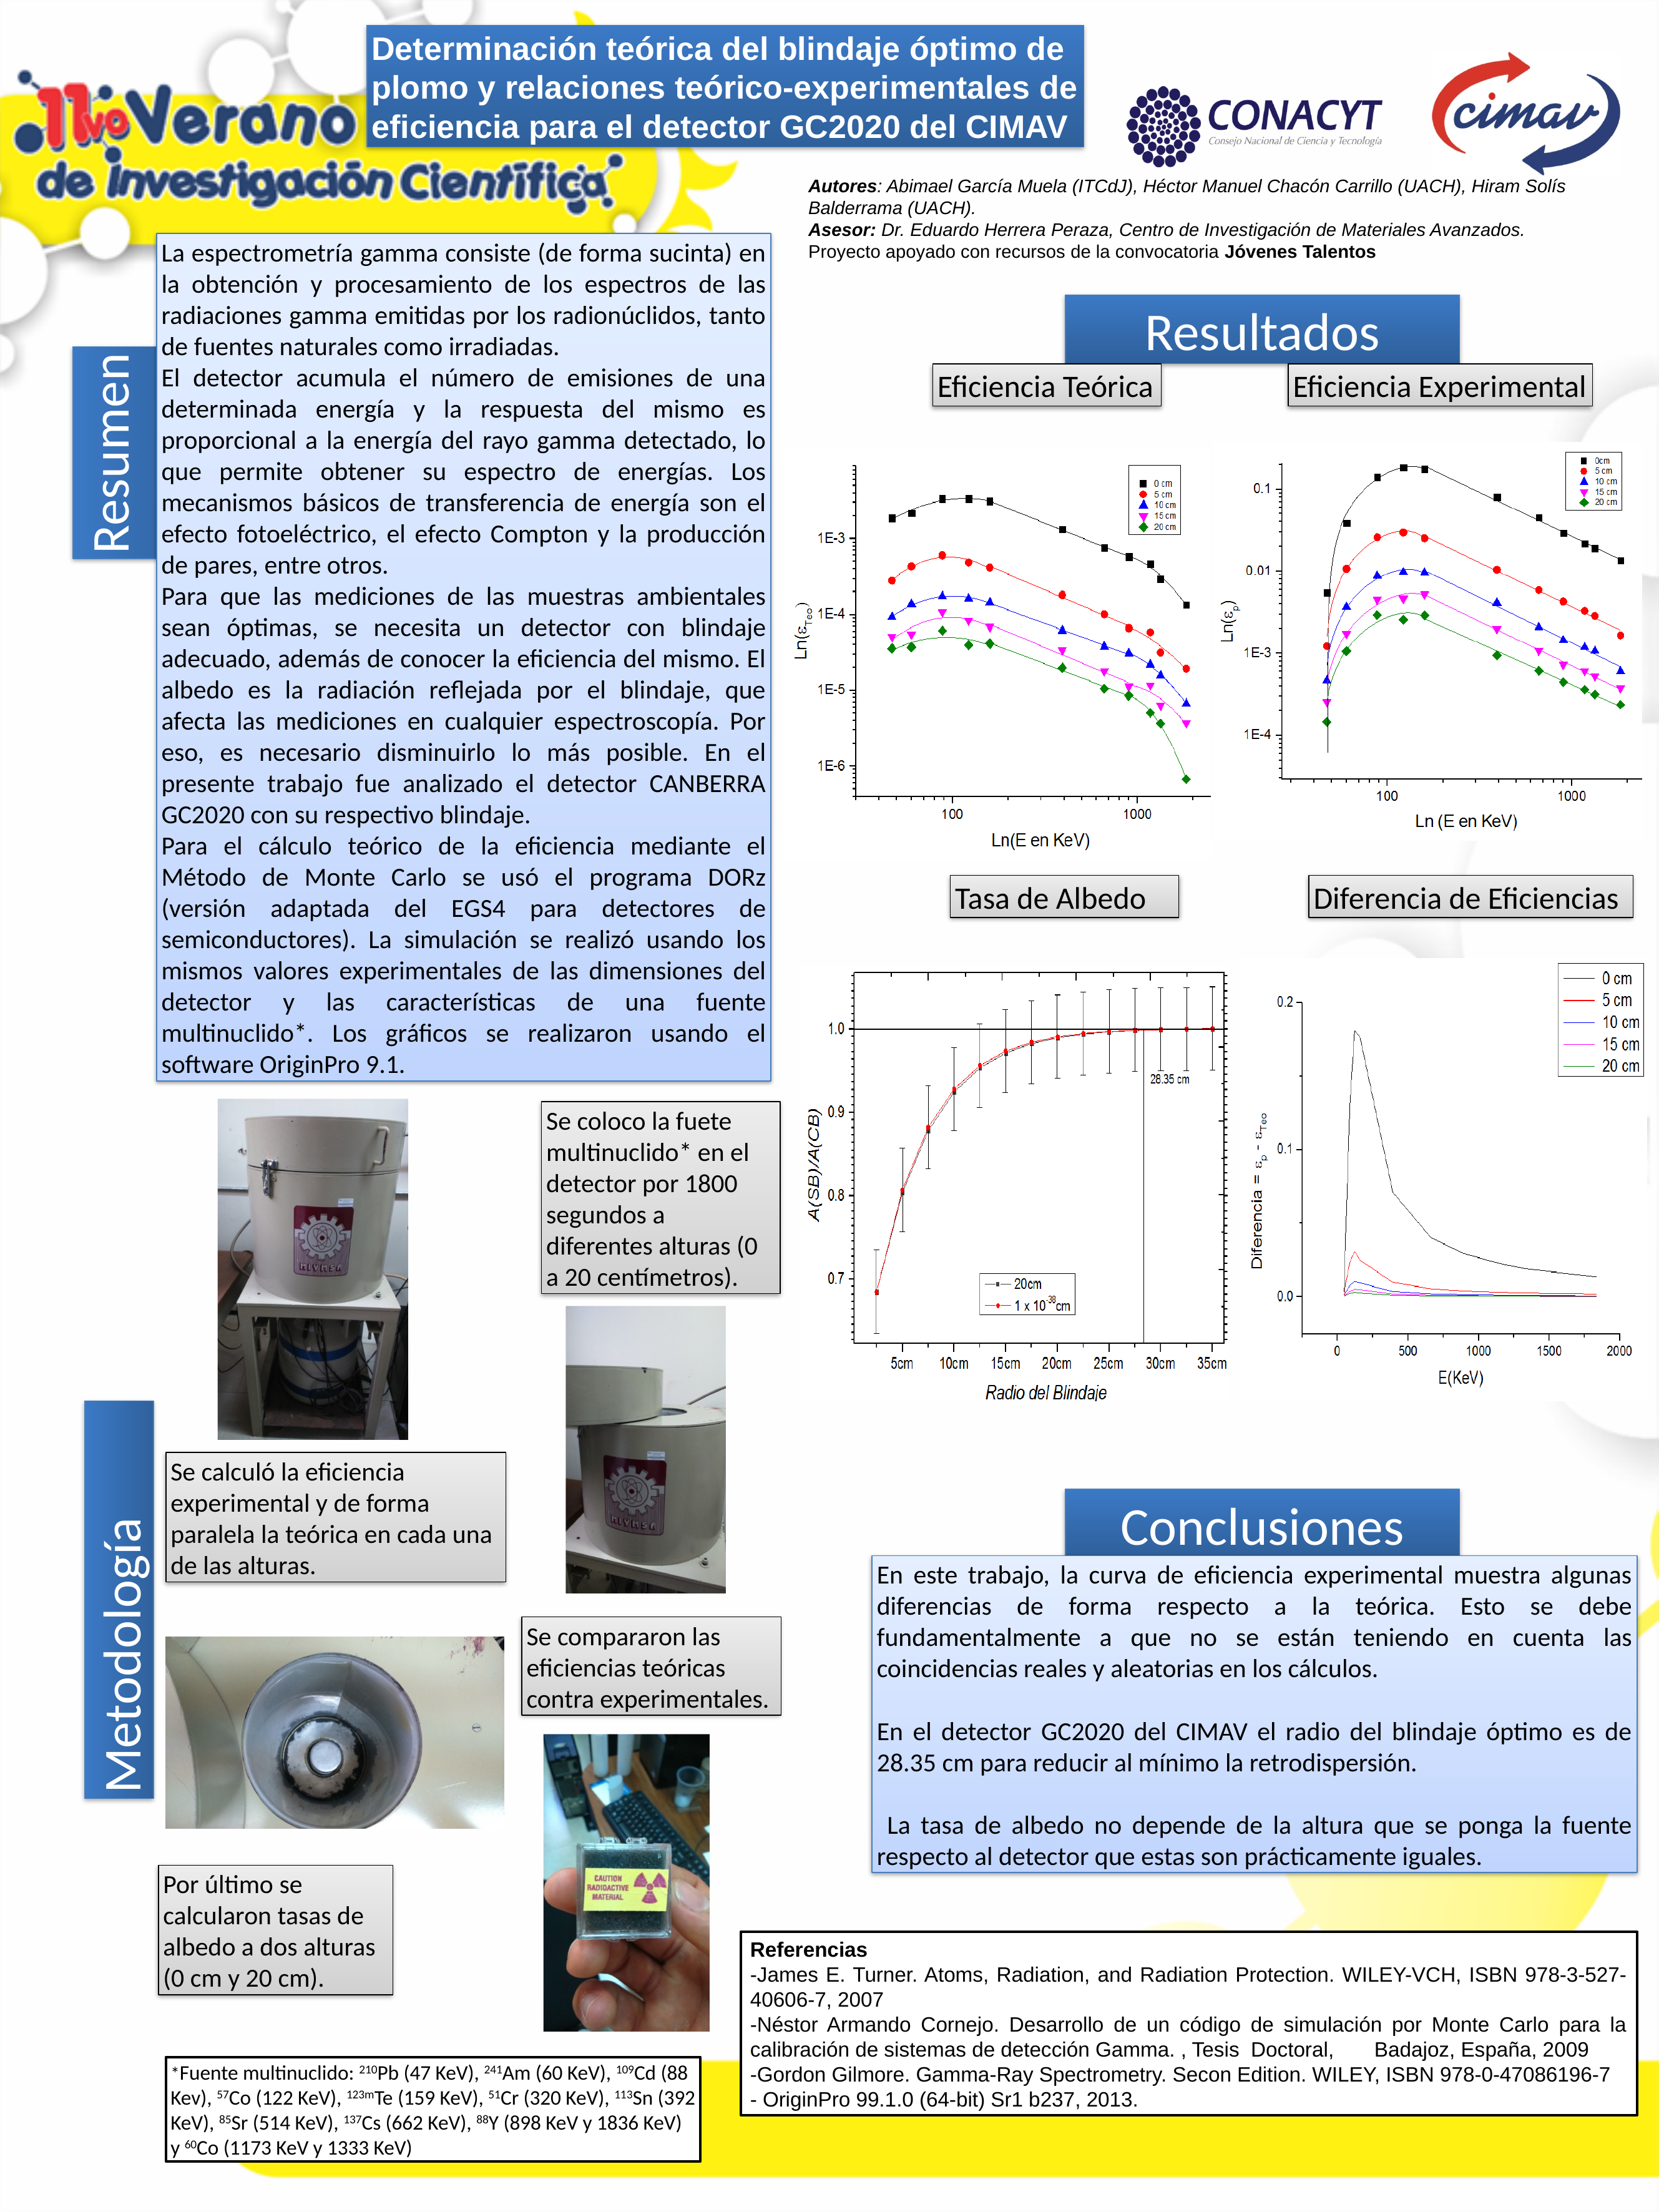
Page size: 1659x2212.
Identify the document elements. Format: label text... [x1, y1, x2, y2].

text_box Diferencia de Eficiencias [1308, 875, 1633, 918]
text_box En este trabajo, la curva de eficiencia experimental muestra algunas diferencias de forma respecto a la teórica. Esto se debe fundamentalmente a que no se están teniendo en cuenta las coincidencias reales y aleatorias en los cálculos. En el detector GC2020 del CIMAV el radio del blindaje óptimo es de 28.35 cm para reducir al mínimo la retrodispersión. La tasa de albedo no depende de la altura que se ponga la fuente respecto al detector que estas son prácticamente iguales. [871, 1555, 1638, 1873]
text_box Metodología [84, 1401, 154, 1799]
text_box Resumen [72, 346, 153, 559]
text_box Referencias -James E. Turner. Atoms, Radiation, and Radiation Protection. WILEY-VCH, ISBN 978-3-527-40606-7, 2007 -Néstor Armando Cornejo. Desarrollo de un código de simulación por Monte Carlo para la calibración de sistemas de detección Gamma. , Tesis Doctoral, Badajoz, España, 2009 -Gordon Gilmore. Gamma-Ray Spectrometry. Secon Edition. WILEY, ISBN 978-0-47086196-7 - OriginPro 99.1.0 (64-bit) Sr1 b237, 2013. [740, 1931, 1638, 2117]
text_box Se compararon las eficiencias teóricas contra experimentales. [521, 1617, 781, 1716]
text_box Por último se calcularon tasas de albedo a dos alturas (0 cm y 20 cm). [158, 1865, 393, 1995]
text_box Conclusiones [1065, 1489, 1460, 1554]
text_box La espectrometría gamma consiste (de forma sucinta) en la obtención y procesamiento de los espectros de las radiaciones gamma emitidas por los radionúclidos, tanto de fuentes naturales como irradiadas. El detector acumula el número de emisiones de una determinada energía y la respuesta del mismo es proporcional a la energía del rayo gamma detectado, lo que permite obtener su espectro de energías. Los mecanismos básicos de transferencia de energía son el efecto fotoeléctrico, el efecto Compton y la producción de pares, entre otros. Para que las mediciones de las muestras ambientales sean óptimas, se necesita un detector con blindaje adecuado, además de conocer la eficiencia del mismo. El albedo es la radiación reflejada por el blindaje, que afecta las mediciones en cualquier espectroscopía. Por eso, es necesario disminuirlo lo más posible. En el presente trabajo fue analizado el detector CANBERRA GC2020 con su respectivo blindaje. Para el cálculo teórico de la eficiencia mediante el Método de Monte Carlo se usó el programa DORz (versión adaptada del EGS4 para detectores de semiconductores). La simulación se realizó usando los mismos valores experimentales de las dimensiones del detector y las características de una fuente multinuclido*. Los gráficos se realizaron usando el software OriginPro 9.1. [156, 233, 771, 1082]
text_box Autores: Abimael García Muela (ITCdJ), Héctor Manuel Chacón Carrillo (UACH), Hiram Solís Balderrama (UACH). Asesor: Dr. Eduardo Herrera Peraza, Centro de Investigación de Materiales Avanzados. Proyecto apoyado con recursos de la convocatoria Jóvenes Talentos [803, 172, 1633, 265]
picture [0, 0, 1659, 2212]
text_box *Fuente multinuclido: 210Pb (47 KeV), 241Am (60 KeV), 109Cd (88 Kev), 57Co (122 KeV), 123mTe (159 KeV), 51Cr (320 KeV), 113Sn (392 KeV), 85Sr (514 KeV), 137Cs (662 KeV), 88Y (898 KeV y 1836 KeV) y 60Co (1173 KeV y 1333 KeV) [165, 2056, 702, 2163]
text_box Se calculó la eficiencia experimental y de forma paralela la teórica en cada una de las alturas. [165, 1452, 506, 1582]
text_box Eficiencia Teórica [932, 363, 1162, 406]
text_box Resultados [1065, 295, 1460, 364]
text_box Determinación teórica del blindaje óptimo de plomo y relaciones teórico-experimentales de eficiencia para el detector GC2020 del CIMAV [366, 25, 1084, 147]
text_box Tasa de Albedo [950, 875, 1179, 918]
text_box Se coloco la fuete multinuclido* en el detector por 1800 segundos a diferentes alturas (0 a 20 centímetros). [541, 1101, 781, 1294]
text_box Eficiencia Experimental [1288, 363, 1593, 406]
